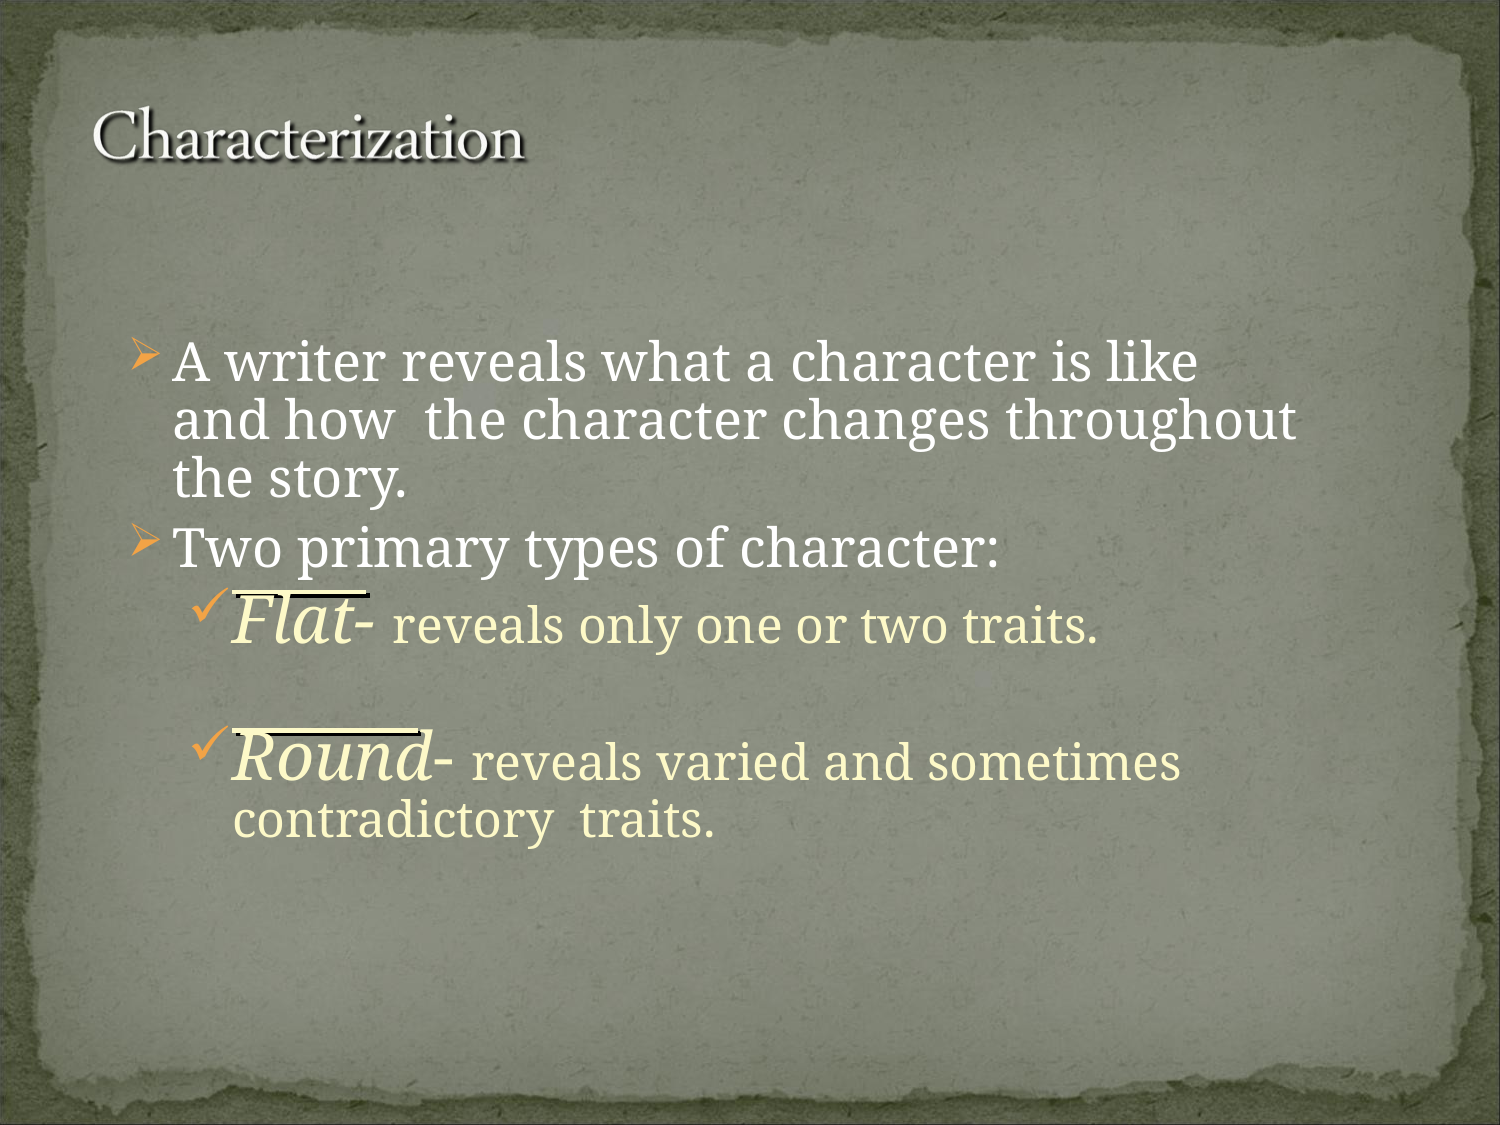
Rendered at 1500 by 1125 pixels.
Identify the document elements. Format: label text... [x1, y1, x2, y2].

text_box [28, 23, 1426, 228]
text_box A writer reveals what a character is like and how the character changes throughout the story. Two primary types of character: Flat- reveals only one or two traits. Round- reveals varied and sometimes contradictory traits. [117, 323, 1404, 849]
picture [0, 0, 1500, 1125]
